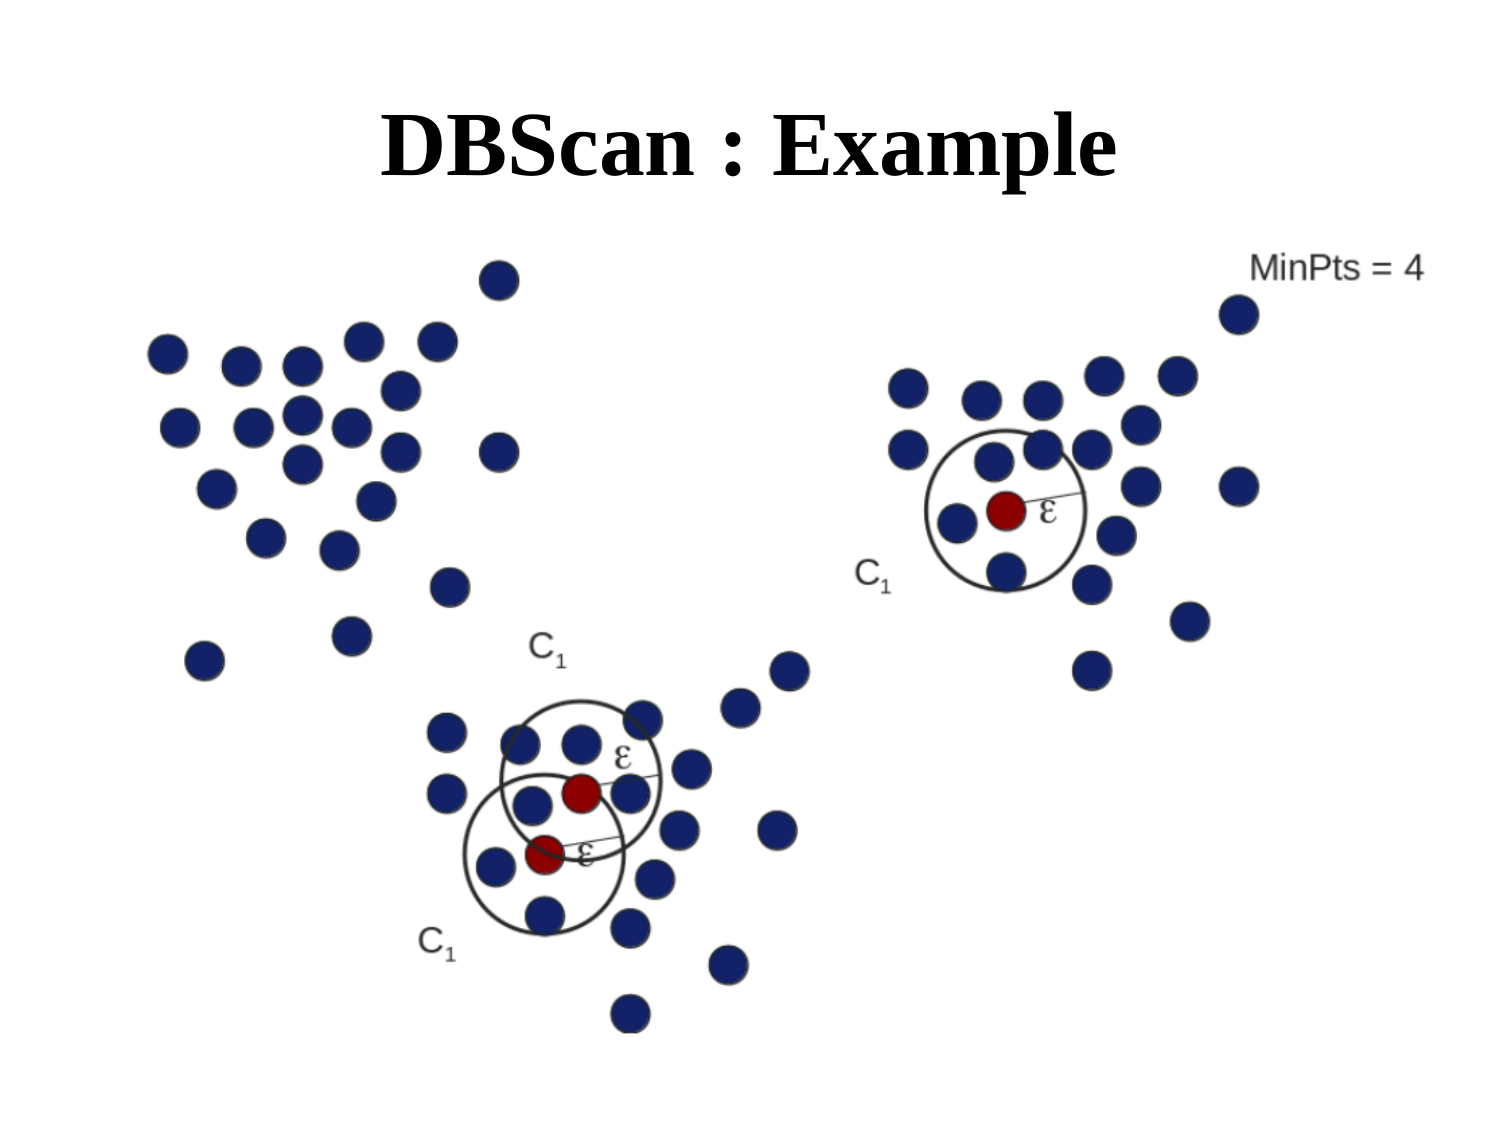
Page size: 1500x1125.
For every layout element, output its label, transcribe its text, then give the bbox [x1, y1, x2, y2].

picture [62, 212, 1465, 1051]
title DBScan : Example [75, 45, 1425, 210]
